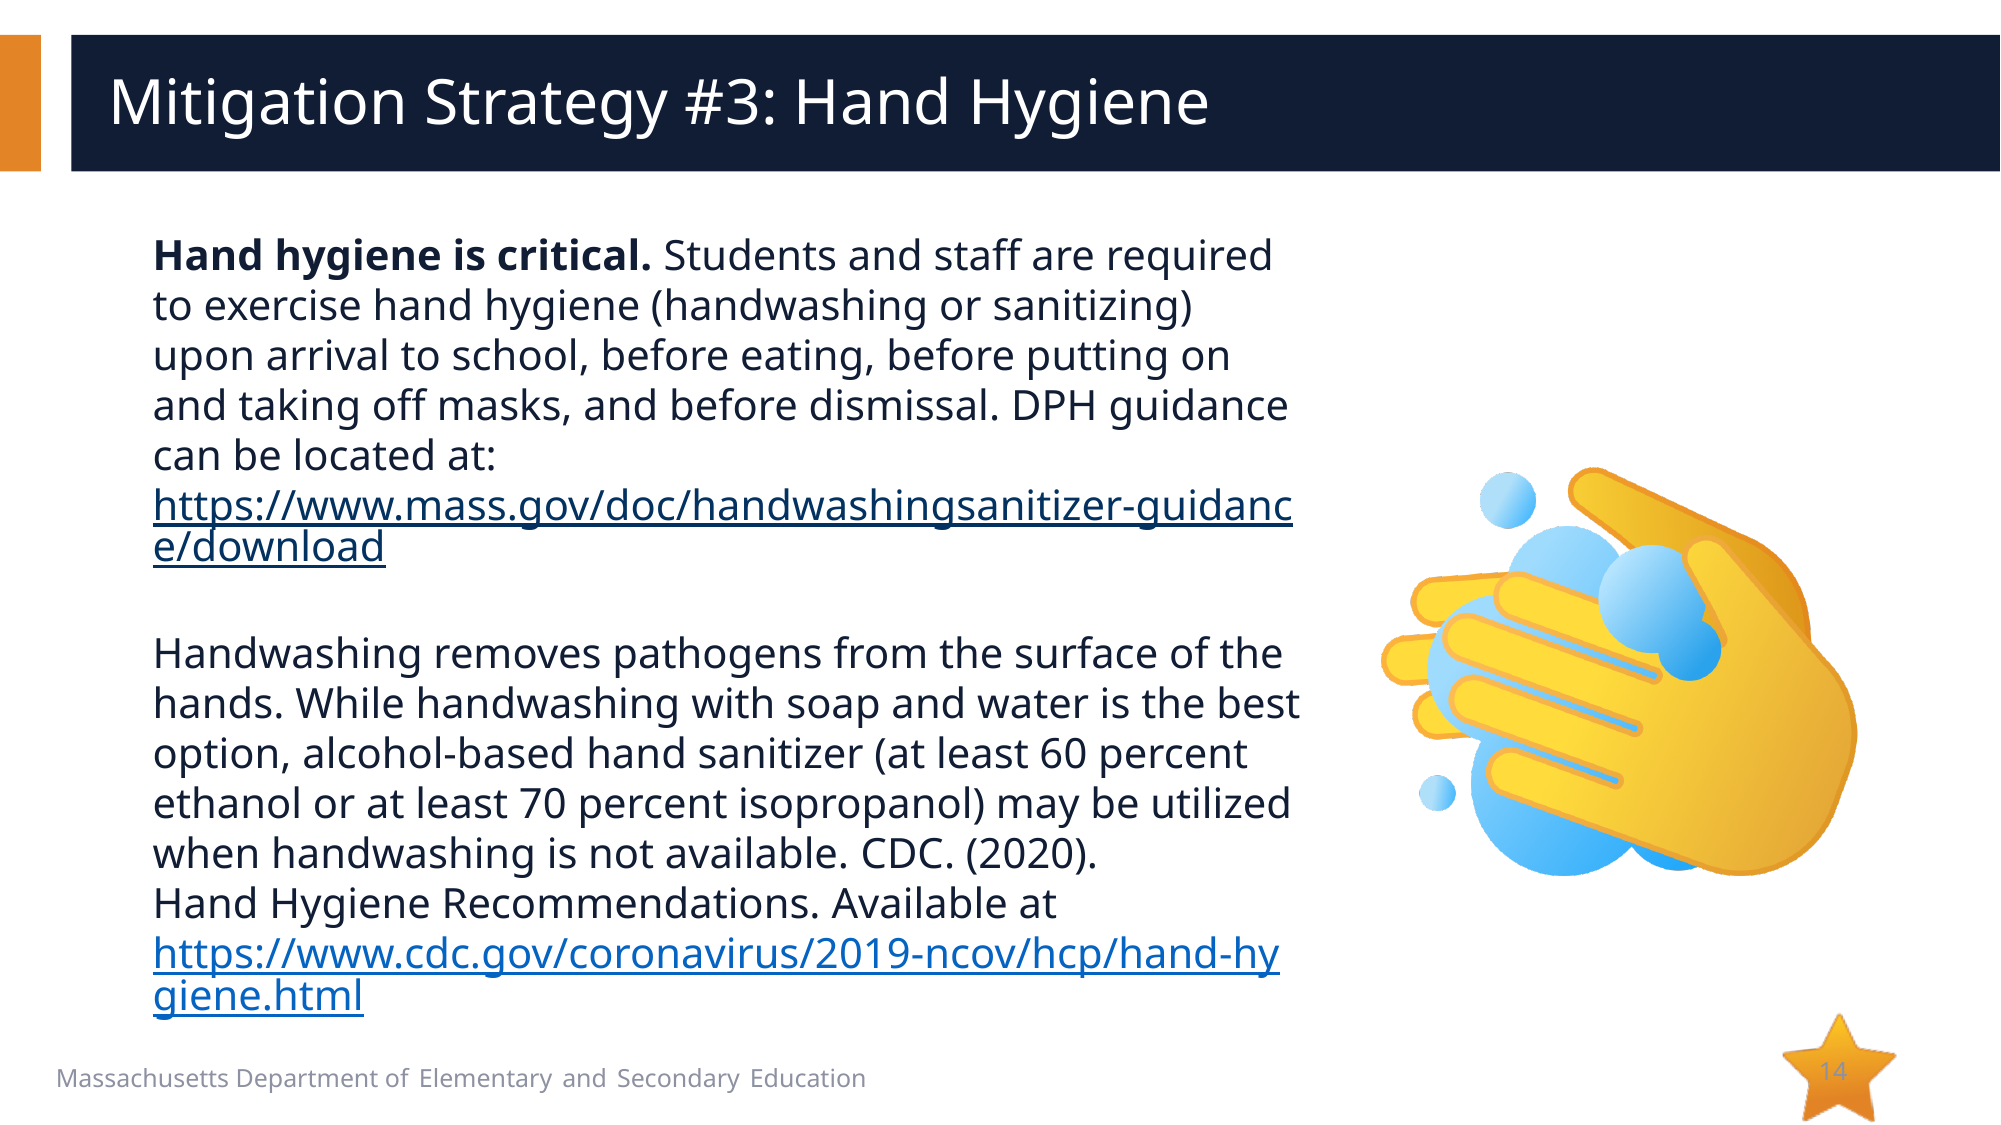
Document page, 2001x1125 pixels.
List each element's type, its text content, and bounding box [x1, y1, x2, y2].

list Hand hygiene is critical. Students and staff are required to exercise hand hygiene (handwashing or sanitizing) upon arrival to school, before eating, before putting on and taking off masks, and before dismissal. DPH guidance can be located at: https://www.mass.gov/doc/handwashingsanitizer-guidance/download Handwashing removes pathogens from the surface of the hands. While handwashing with soap and water is the best option, alcohol-based hand sanitizer (at least 60 percent ethanol or at least 70 percent isopropanol) may be utilized when handwashing is not available. CDC. (2020). Hand Hygiene Recommendations. Available at https://www.cdc.gov/coronavirus/2019-ncov/hcp/hand-hygiene.html [137, 220, 1317, 1029]
slide_number 14 [1412, 1042, 1863, 1103]
picture [1359, 404, 1918, 963]
picture [1773, 1000, 1909, 1125]
title Mitigation Strategy #3: Hand Hygiene [93, 58, 1959, 150]
